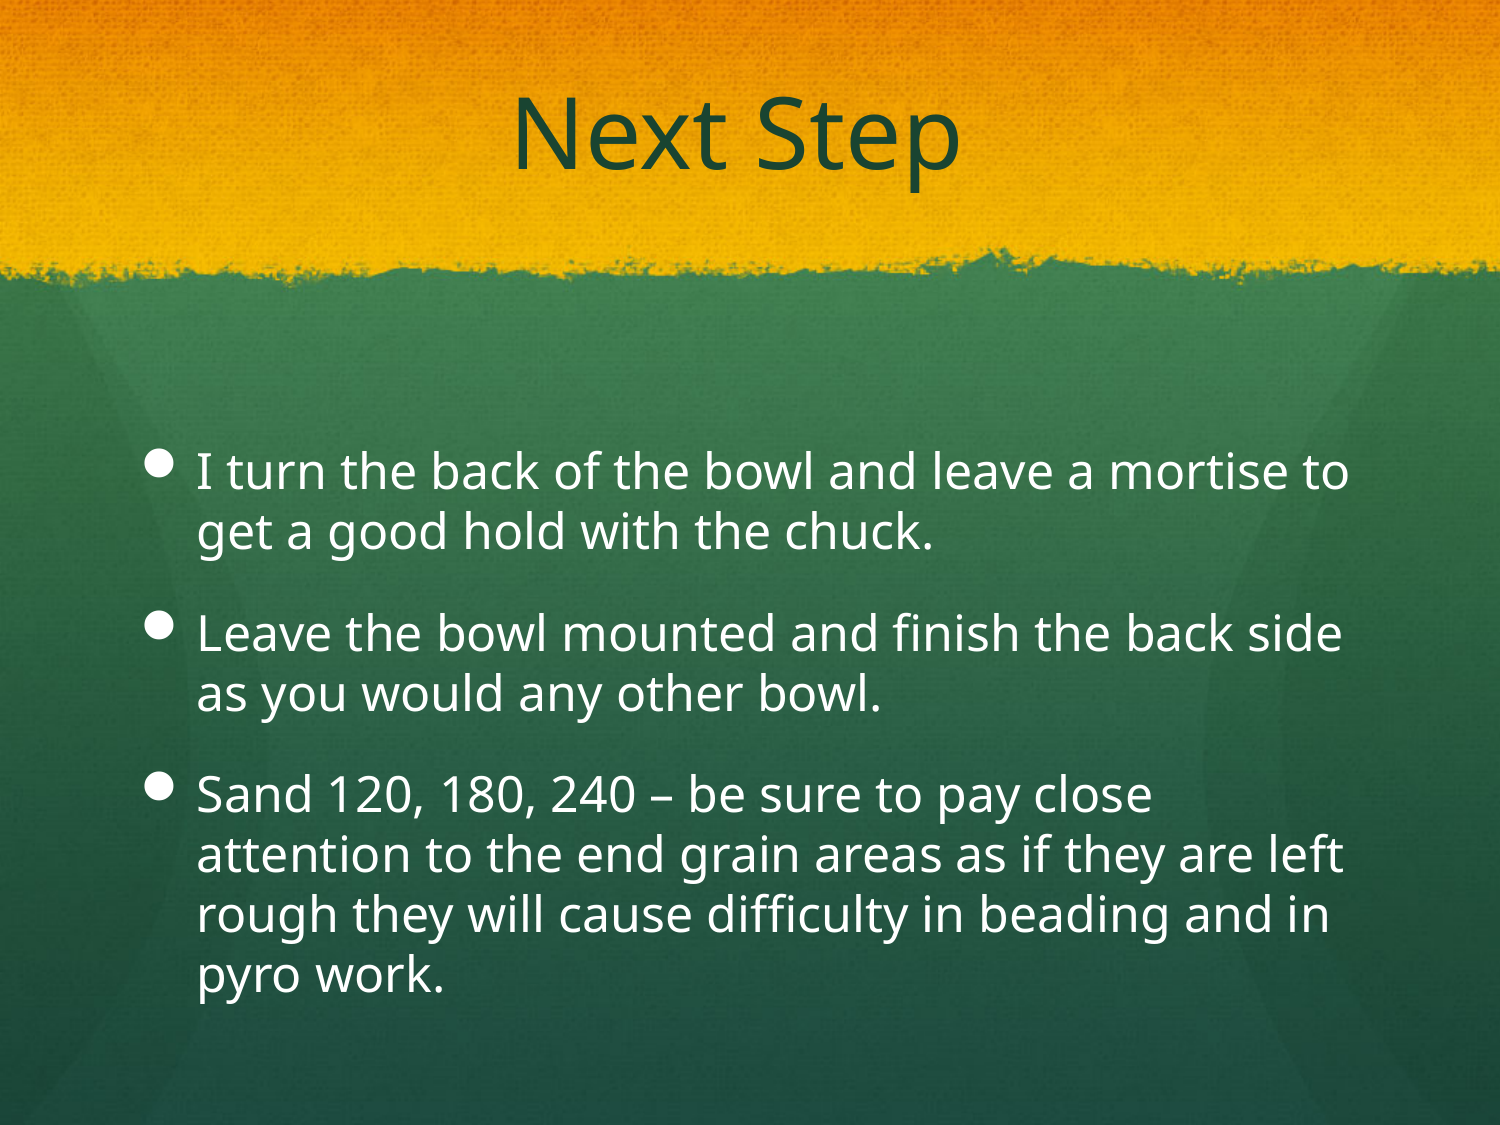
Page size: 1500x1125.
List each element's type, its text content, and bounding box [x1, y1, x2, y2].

picture [0, 0, 1500, 1125]
list I turn the back of the bowl and leave a mortise to get a good hold with the chuck. Leave the bowl mounted and finish the back side as you would any other bowl. Sand 120, 180, 240 – be sure to pay close attention to the end grain areas as if they are left rough they will cause difficulty in beading and in pyro work. [125, 431, 1375, 1026]
title Next Step [125, 13, 1375, 246]
